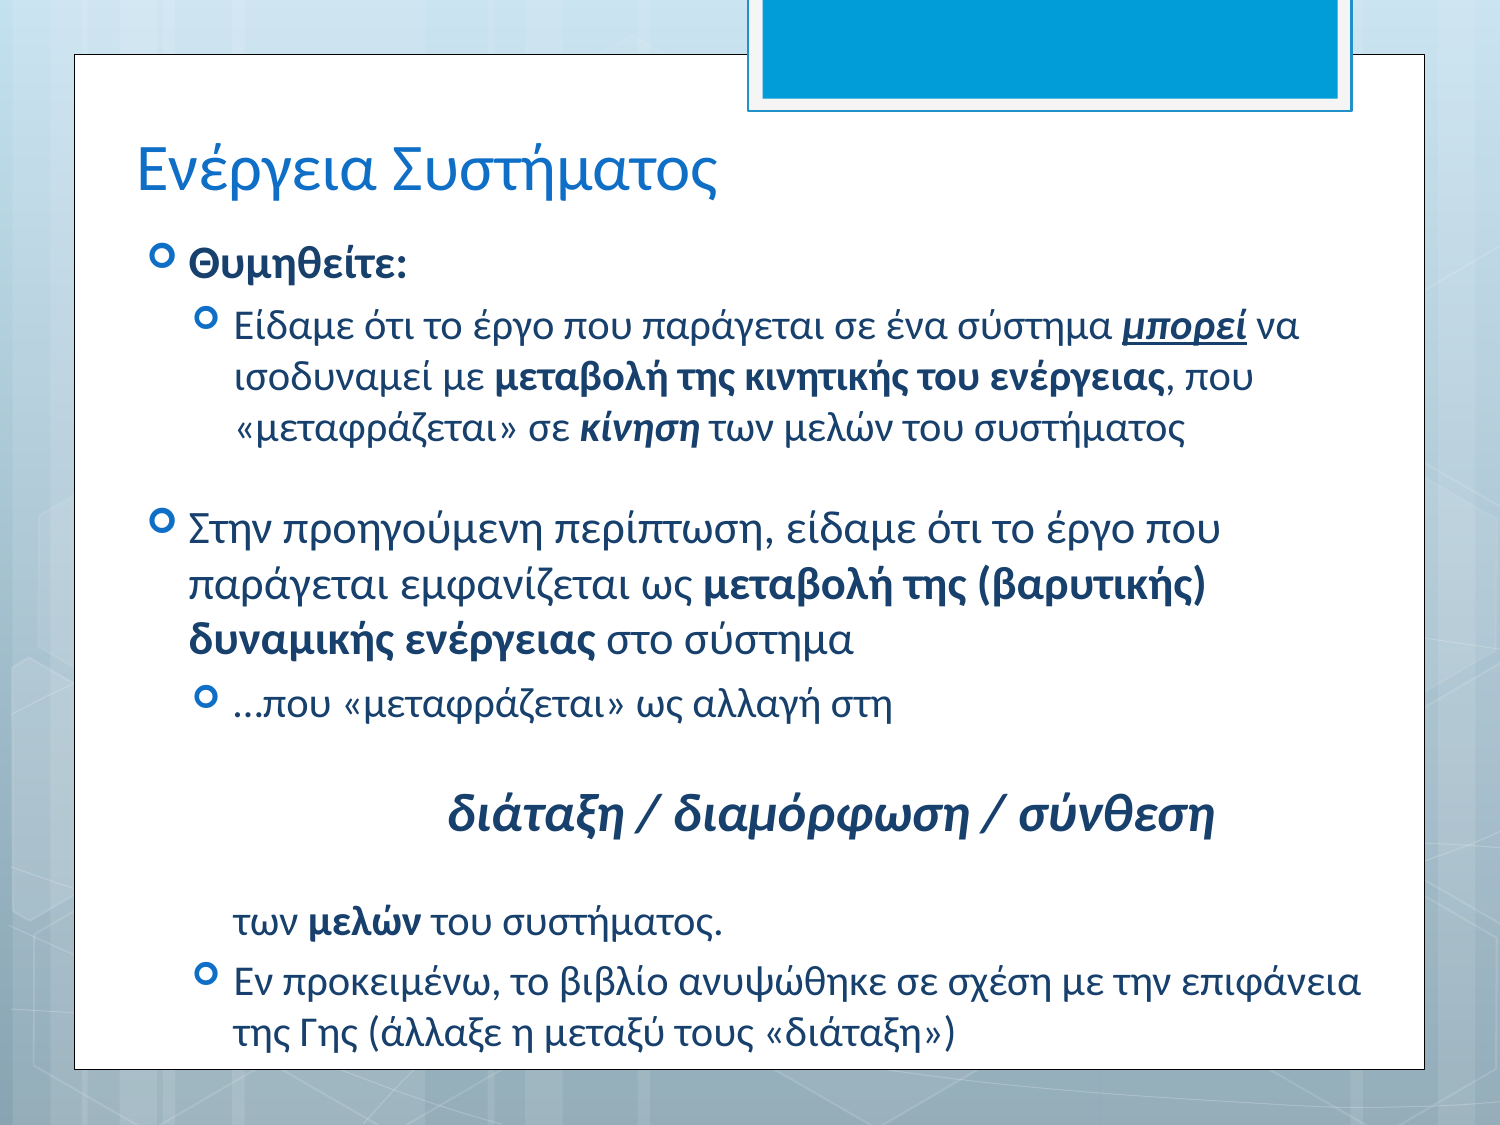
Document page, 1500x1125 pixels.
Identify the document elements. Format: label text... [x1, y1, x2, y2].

list Θυμηθείτε: Είδαμε ότι το έργο που παράγεται σε ένα σύστημα μπορεί να ισοδυναμεί με μεταβολή της κινητικής του ενέργειας, που «μεταφράζεται» σε κίνηση των μελών του συστήματος Στην προηγούμενη περίπτωση, είδαμε ότι το έργο που παράγεται εμφανίζεται ως μεταβολή της (βαρυτικής) δυναμικής ενέργειας στο σύστημα …που «μεταφράζεται» ως αλλαγή στη διάταξη / διαμόρφωση / σύνθεση των μελών του συστήματος. Εν προκειμένω, το βιβλίο ανυψώθηκε σε σχέση με την επιφάνεια της Γης (άλλαξε η μεταξύ τους «διάταξη») [121, 224, 1425, 1063]
title Ενέργεια Συστήματος [121, 116, 1338, 212]
